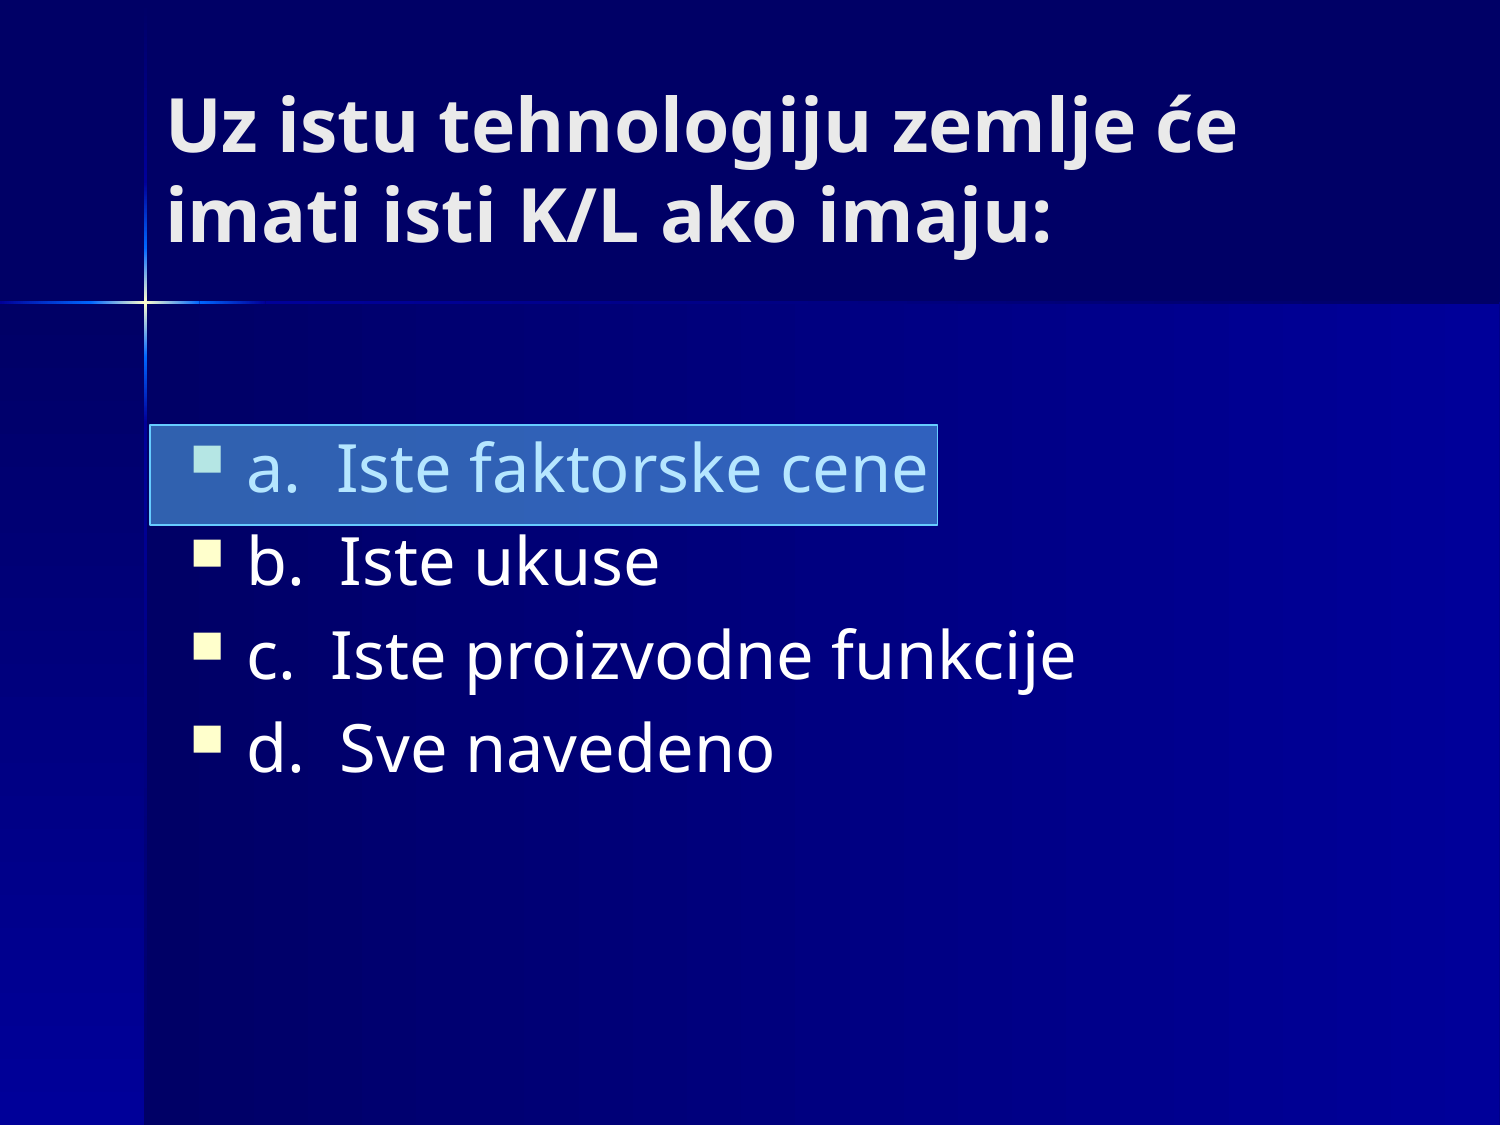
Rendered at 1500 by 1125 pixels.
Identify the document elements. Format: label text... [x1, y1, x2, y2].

text_box [150, 425, 938, 525]
list a. Iste faktorske cene b. Iste ukuse c. Iste proizvodne funkcije d. Sve navedeno [174, 324, 1413, 1001]
title Uz istu tehnologiju zemlje će imati isti K/L ako imaju: [149, 49, 1388, 286]
